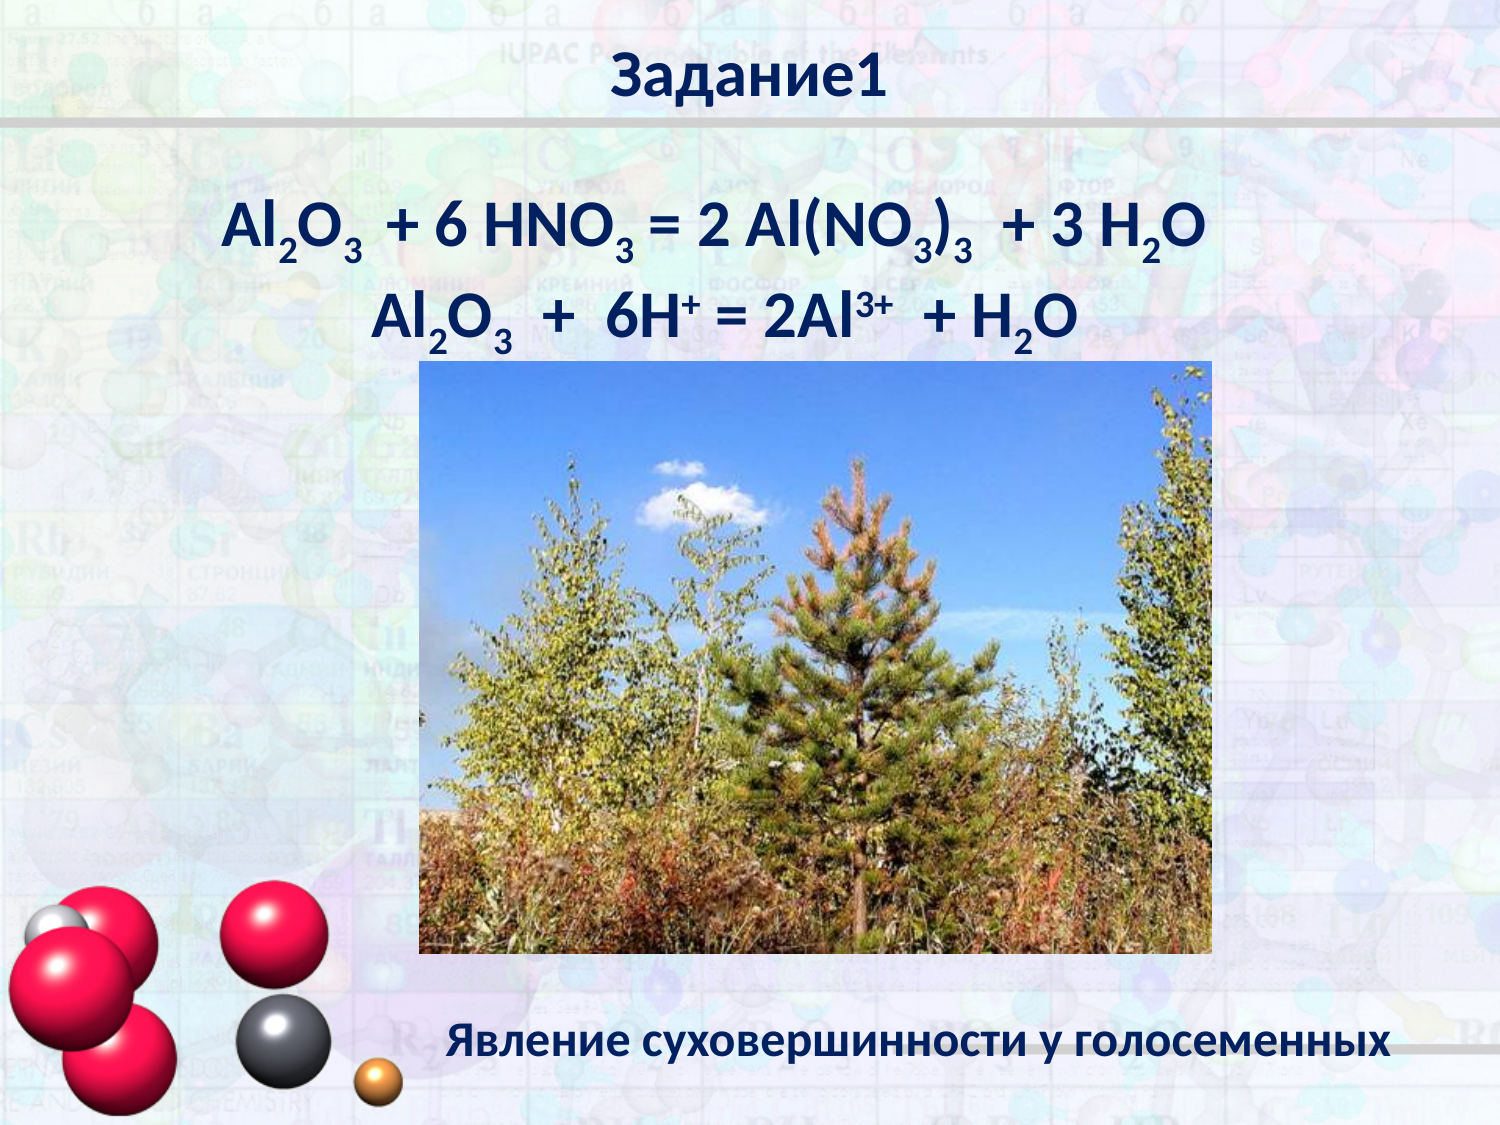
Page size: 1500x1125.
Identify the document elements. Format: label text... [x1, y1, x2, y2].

text_box Al2O3 + 6 HNO3 = 2 Al(NO3)3 + 3 H2O Al2O3 + 6H+ = 2Al3+ + H2O [206, 172, 1388, 370]
title Задание1 [75, 21, 1425, 118]
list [418, 361, 1212, 955]
picture [0, 0, 1500, 1125]
text_box Явление суховершинности у голосеменных [430, 999, 1447, 1075]
